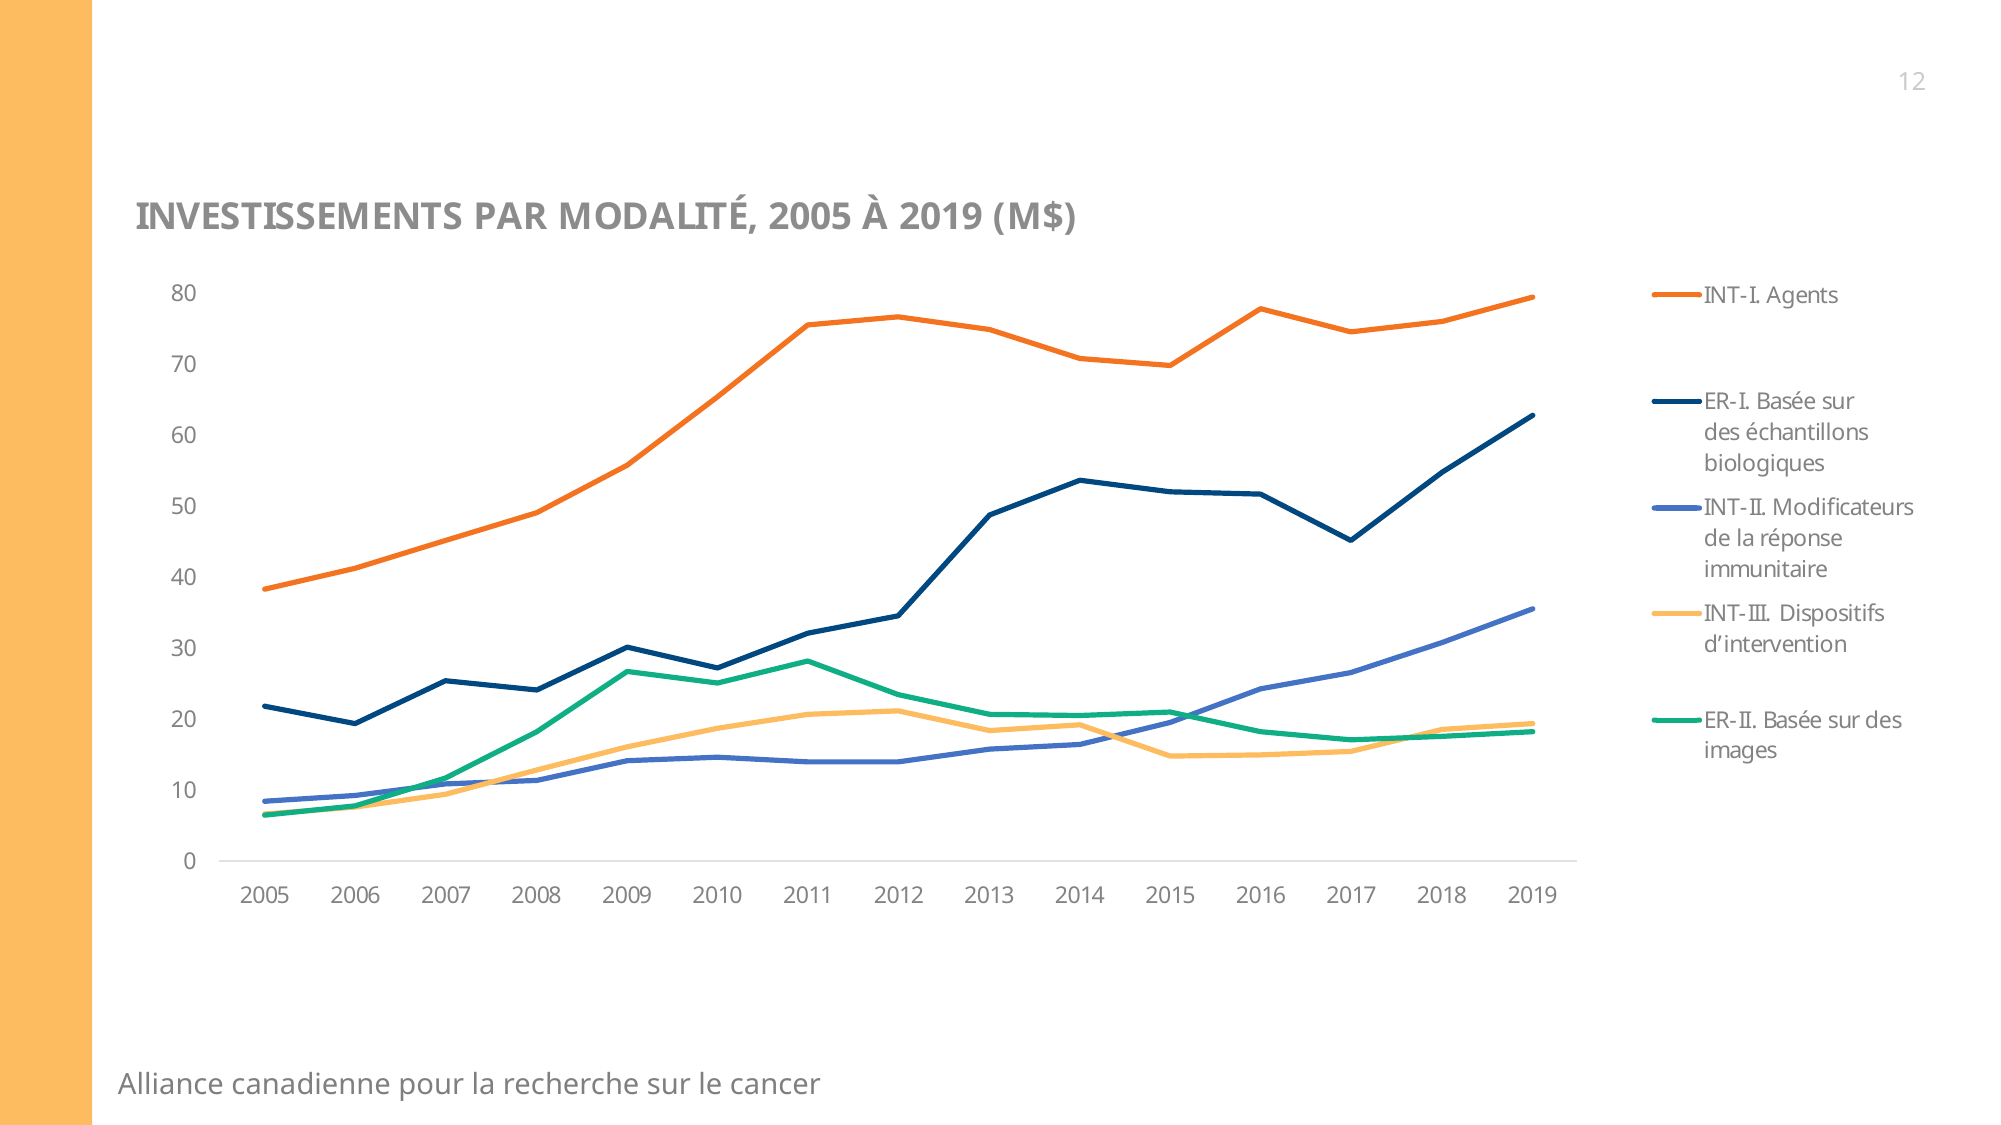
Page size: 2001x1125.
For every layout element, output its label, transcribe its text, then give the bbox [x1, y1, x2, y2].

slide_number 12 [1491, 52, 1942, 113]
picture [128, 188, 1960, 937]
